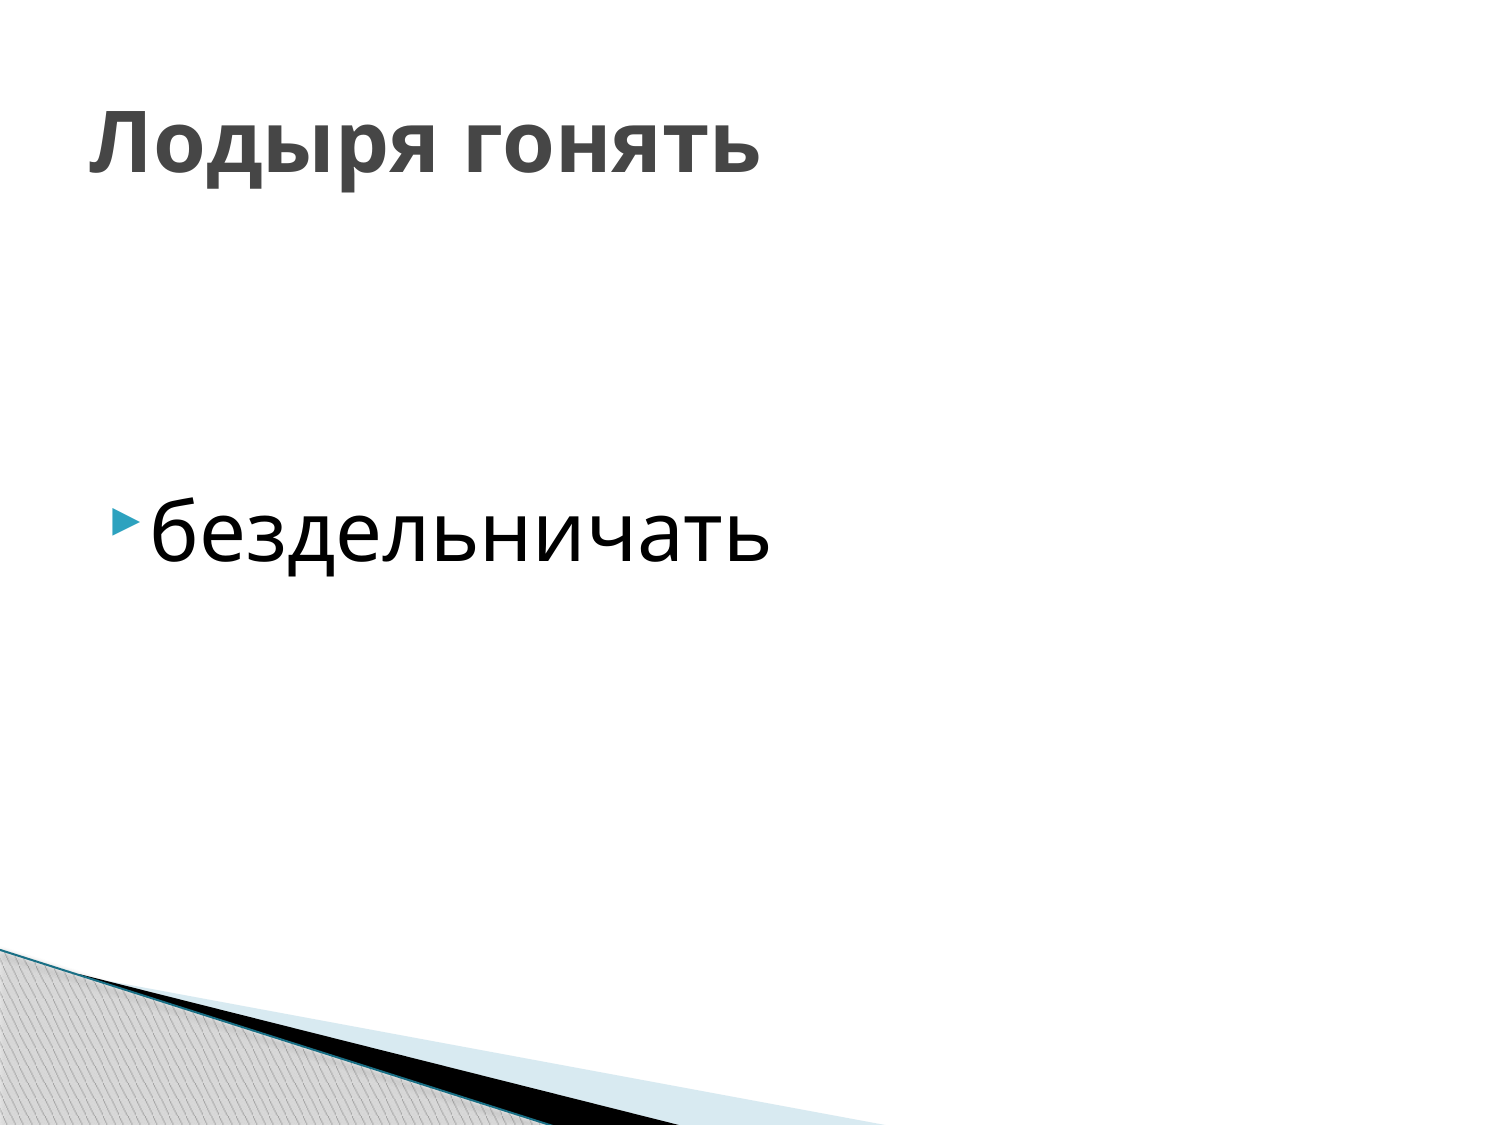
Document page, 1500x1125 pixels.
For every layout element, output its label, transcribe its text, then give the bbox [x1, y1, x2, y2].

title Лодыря гонять [75, 45, 1425, 233]
list бездельничать [75, 243, 1425, 986]
